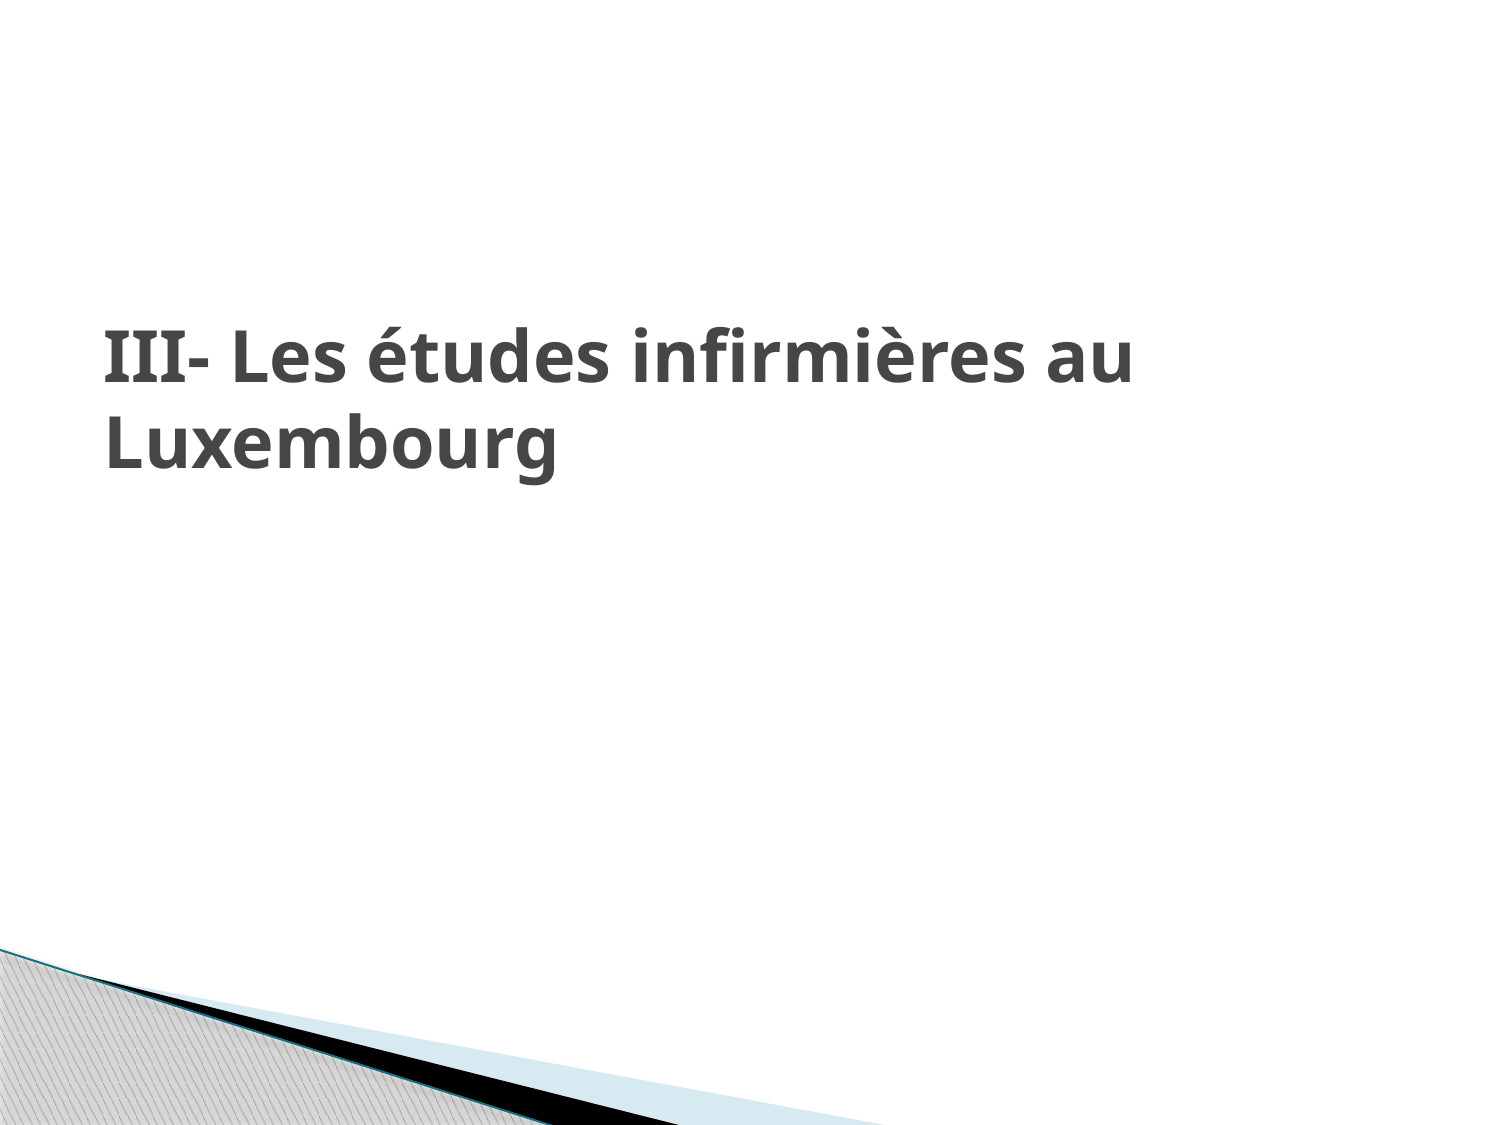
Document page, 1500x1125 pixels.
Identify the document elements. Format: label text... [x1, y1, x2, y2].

title III- Les études infirmières au Luxembourg [88, 302, 1439, 491]
